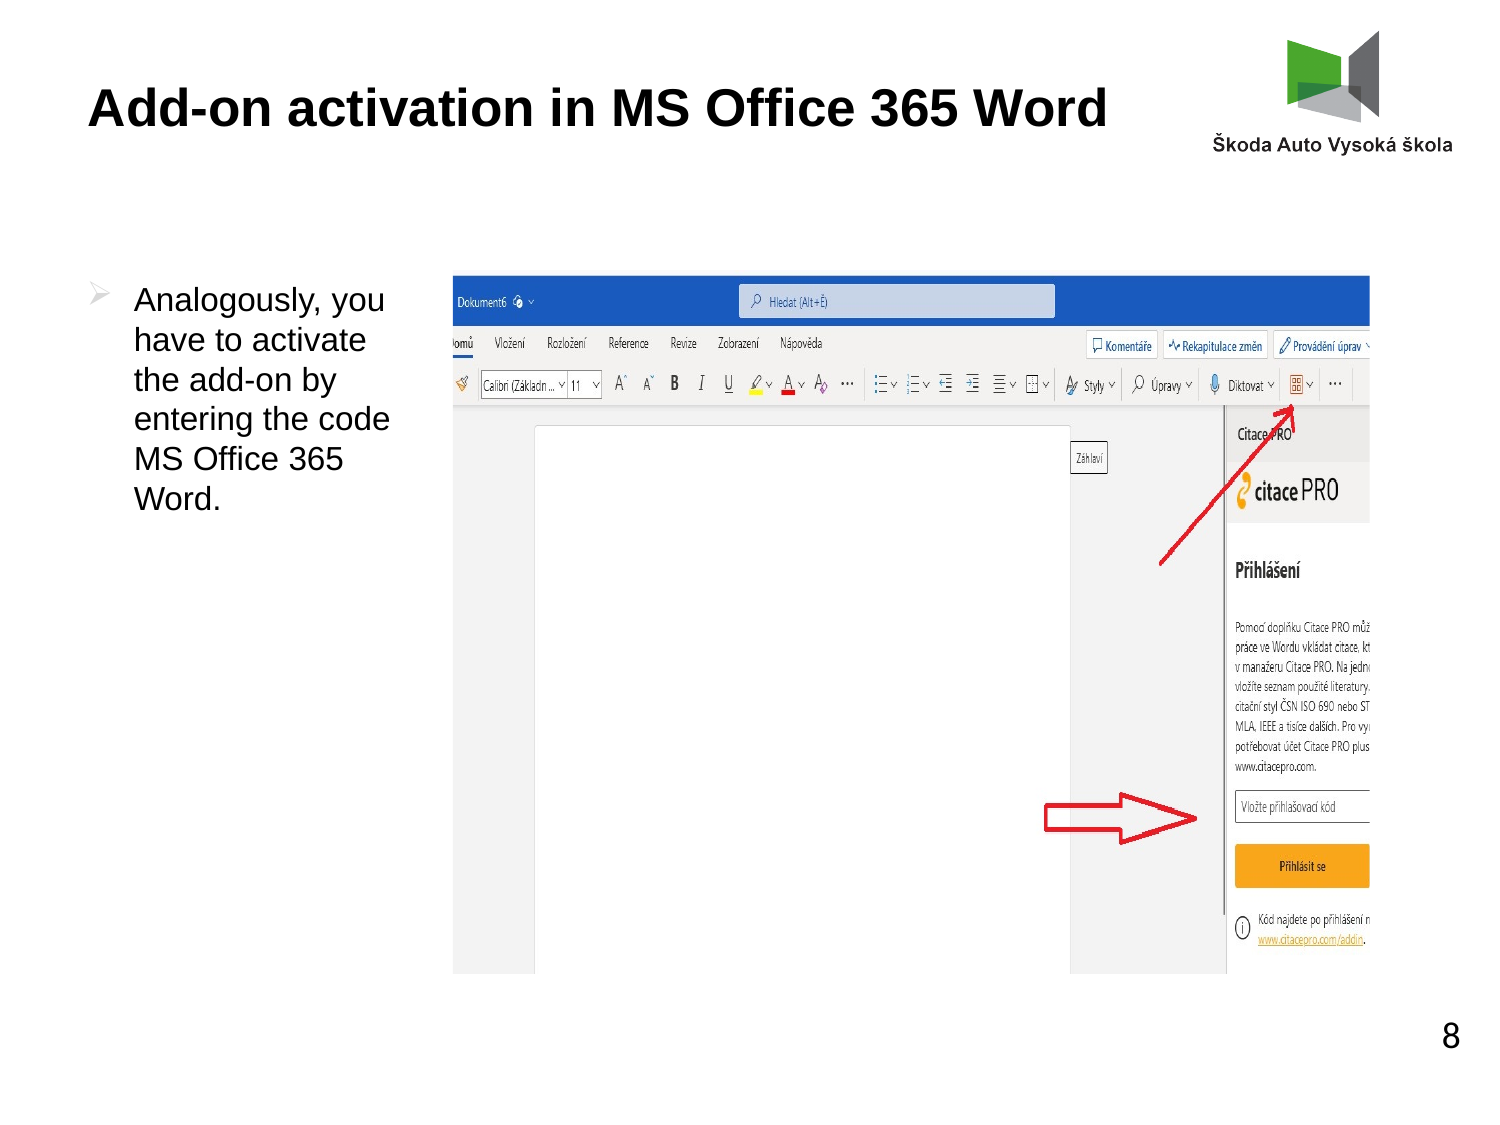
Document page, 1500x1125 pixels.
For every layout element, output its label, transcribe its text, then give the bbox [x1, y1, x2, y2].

list Analogously, you have to activate the add-on by entering the code MS Office 365 Word. [71, 270, 428, 974]
list Add-on activation in MS Office 365 Word [72, 72, 1148, 158]
picture [1212, 30, 1453, 159]
picture [452, 270, 1370, 974]
slide_number 8 [1427, 1003, 1479, 1053]
